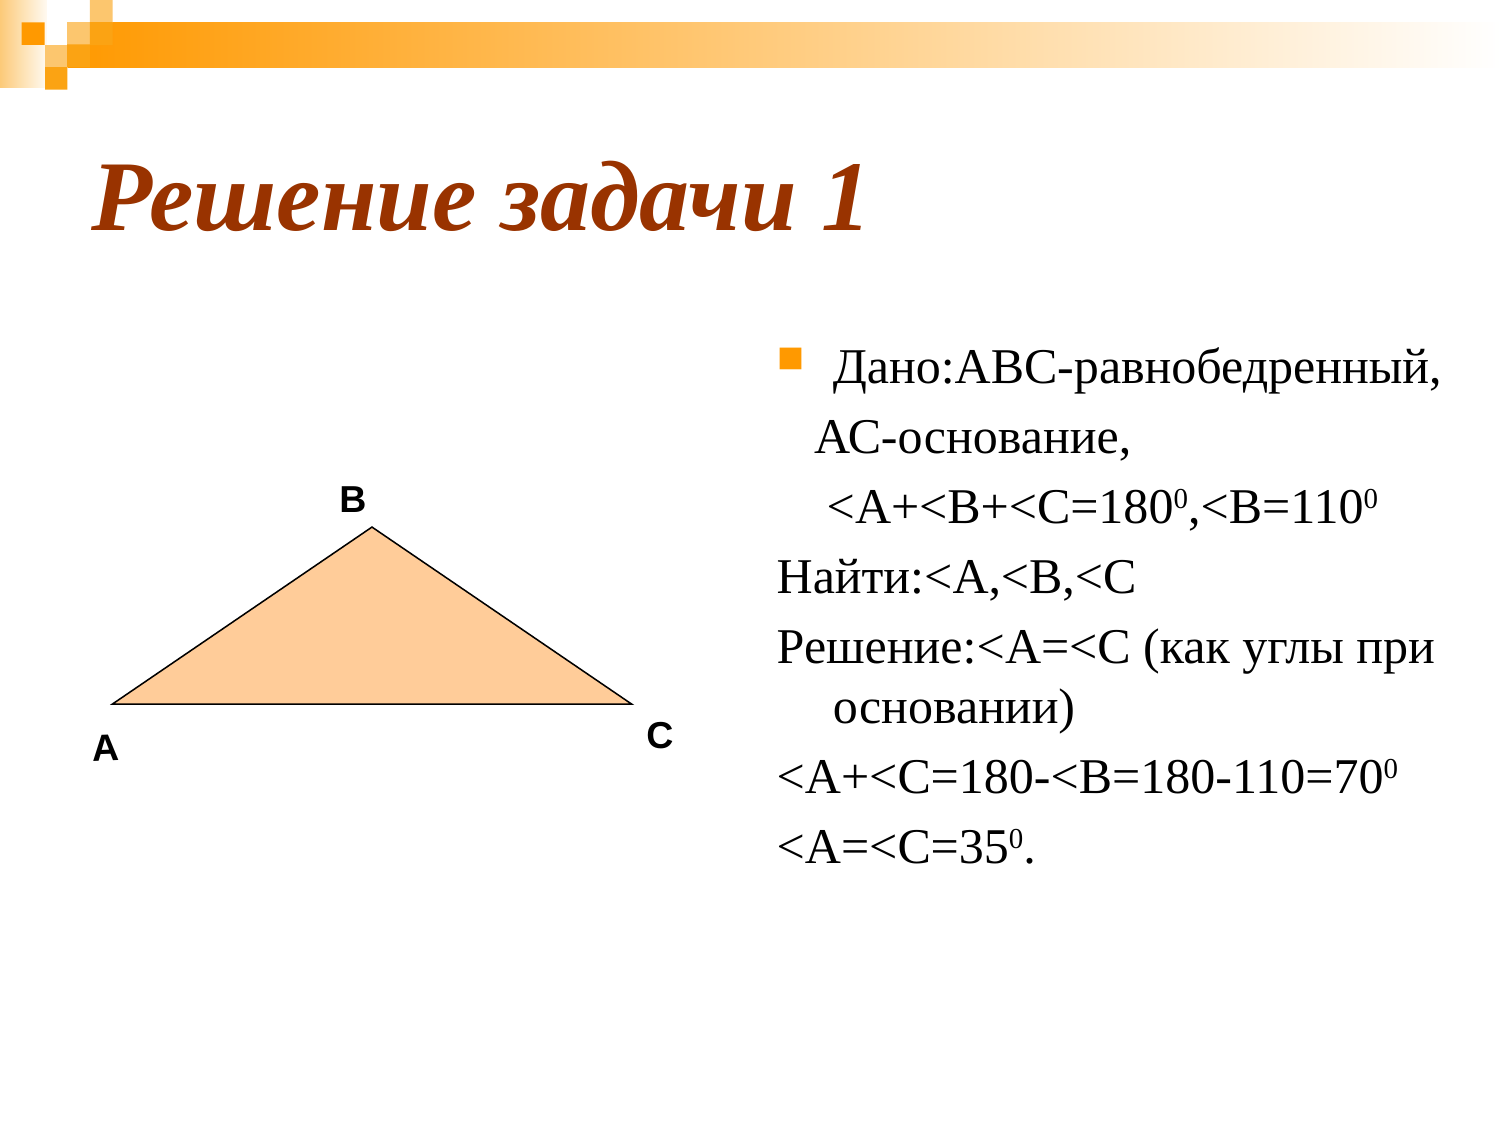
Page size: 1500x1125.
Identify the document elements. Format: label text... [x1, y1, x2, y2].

list Дано:АВС-равнобедренный, АС-основание, <А+<В+<С=1800,<В=1100 Найти:<А,<В,<С Решение:<А=<С (как углы при основании) <А+<С=180-<В=180-110=700 <А=<С=350. [761, 326, 1470, 1096]
text_box [112, 528, 632, 705]
text_box B [324, 467, 443, 528]
text_box А [75, 714, 141, 778]
text_box C [631, 704, 715, 764]
title Решение задачи 1 [76, 77, 1428, 304]
